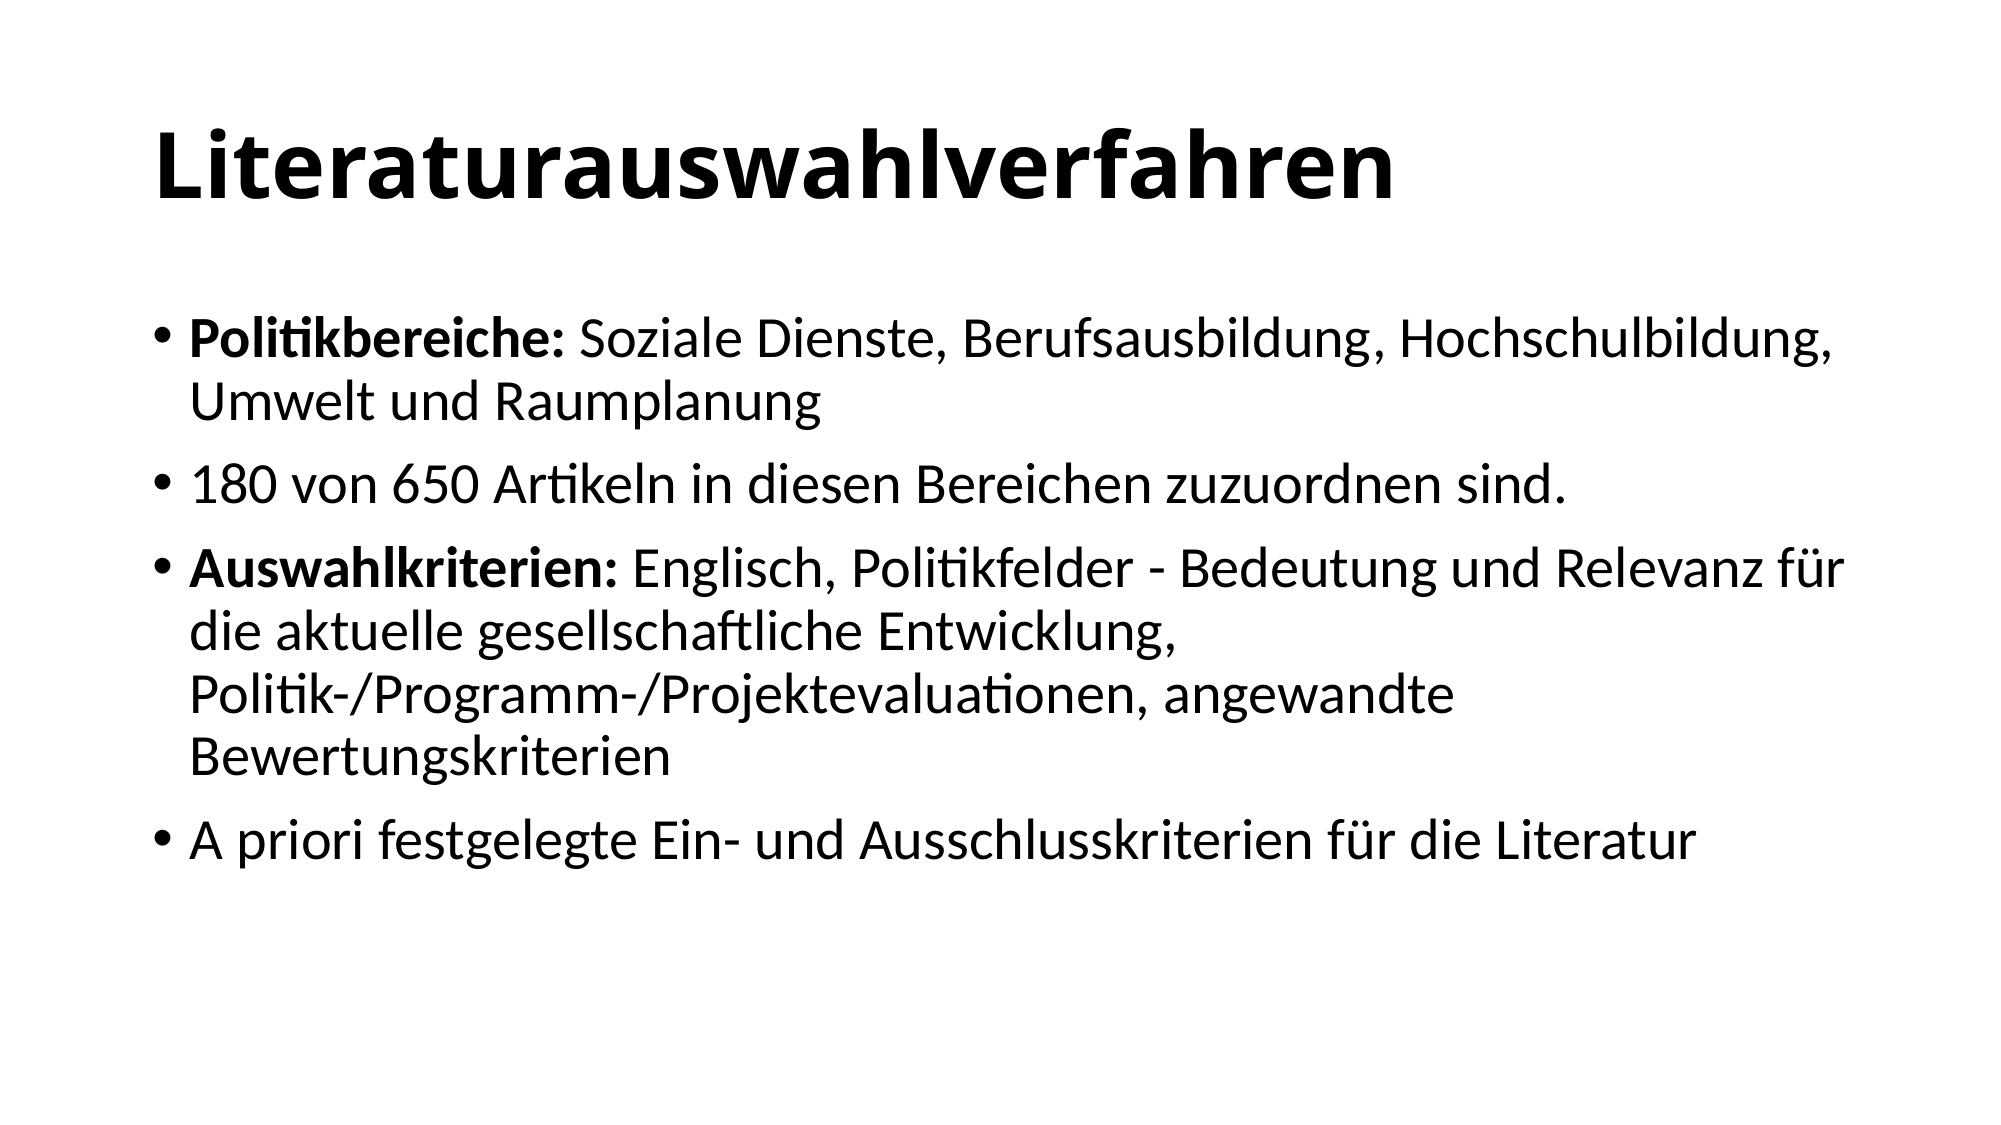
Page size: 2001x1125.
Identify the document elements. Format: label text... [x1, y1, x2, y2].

title Literaturauswahlverfahren [137, 59, 1863, 278]
list Politikbereiche: Soziale Dienste, Berufsausbildung, Hochschulbildung, Umwelt und Raumplanung 180 von 650 Artikeln in diesen Bereichen zuzuordnen sind. Auswahlkriterien: Englisch, Politikfelder - Bedeutung und Relevanz für die aktuelle gesellschaftliche Entwicklung, Politik-/Programm-/Projektevaluationen, angewandte Bewertungskriterien A priori festgelegte Ein- und Ausschlusskriterien für die Literatur [137, 299, 1863, 1014]
